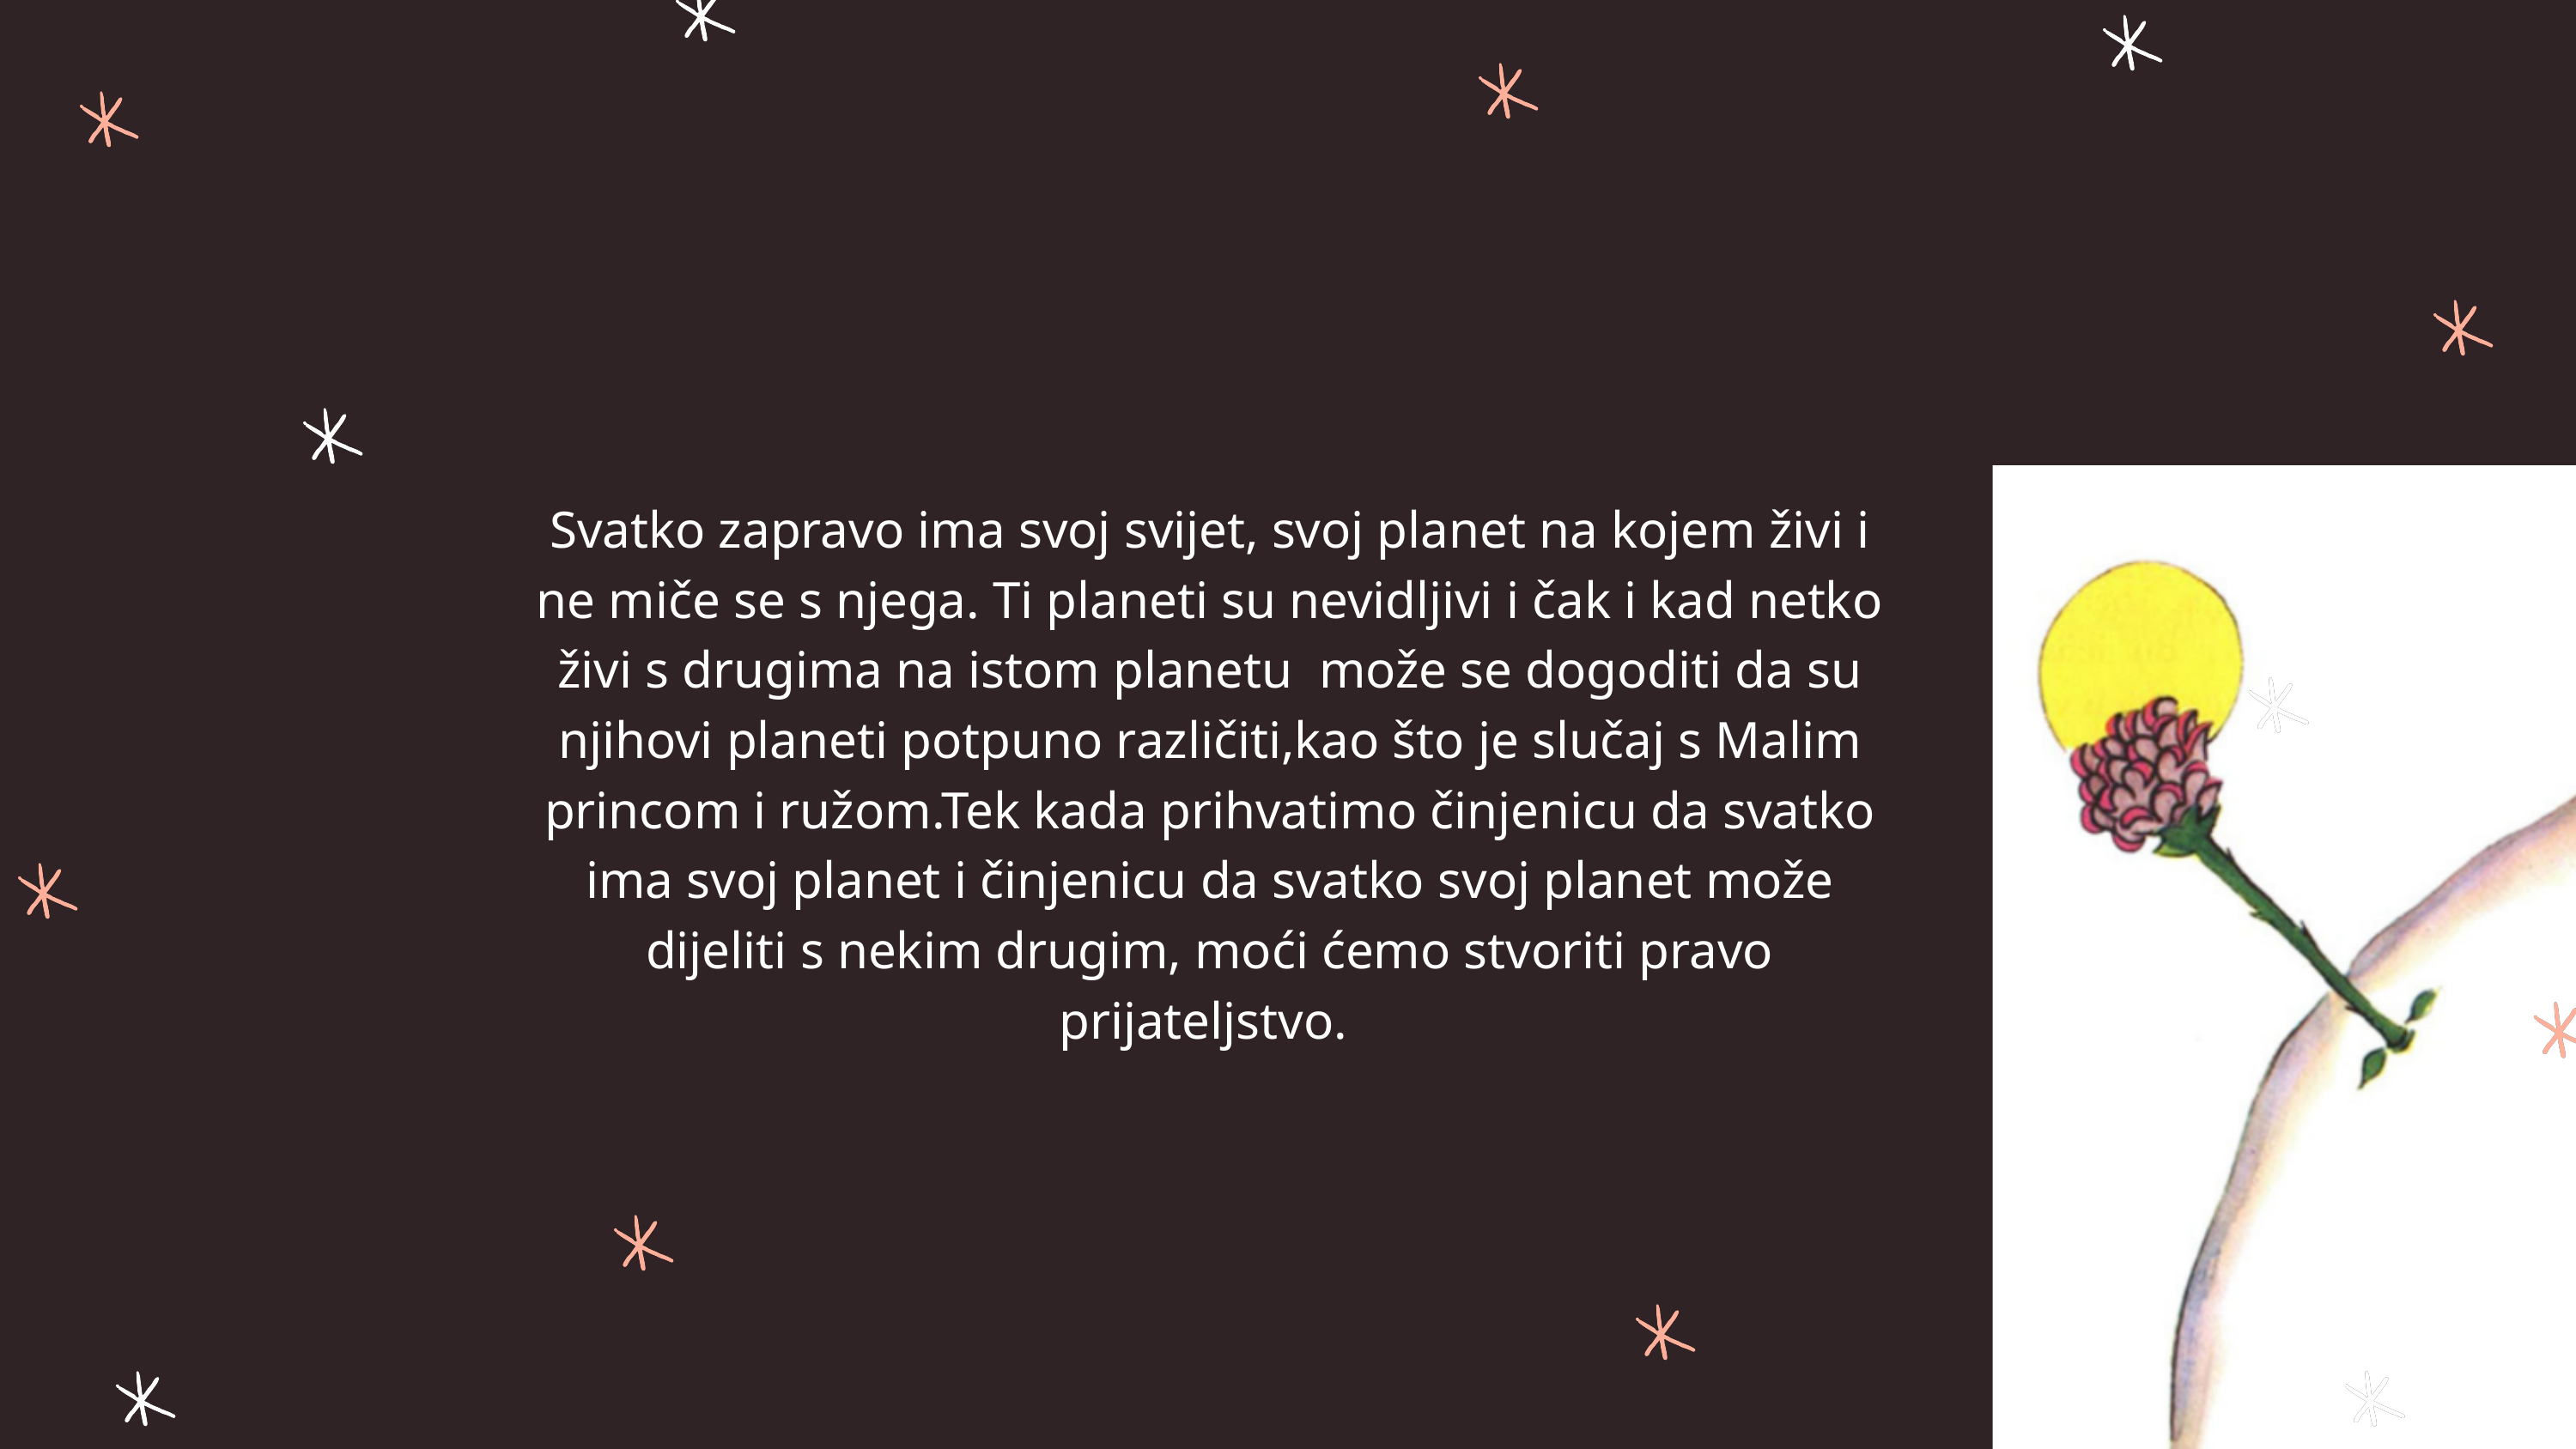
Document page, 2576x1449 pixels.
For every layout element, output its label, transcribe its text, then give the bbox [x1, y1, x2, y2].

picture [1633, 1303, 1696, 1361]
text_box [15, 0, 736, 1428]
text_box Svatko zapravo ima svoj svijet, svoj planet na kojem živi i ne miče se s njega. Ti planeti su nevidljivi i čak i kad netko živi s drugima na istom planetu može se dogoditi da su njihovi planeti potpuno različiti,kao što je slučaj s Malim princom i ružom.Tek kada prihvatimo činjenicu da svatko ima svoj planet i činjenicu da svatko svoj planet može dijeliti s nekim drugim, moći ćemo stvoriti pravo prijateljstvo. [738, 488, 1890, 1049]
picture [1476, 62, 1539, 120]
picture [2431, 299, 2494, 357]
picture [1992, 465, 2576, 1449]
picture [2100, 14, 2163, 72]
